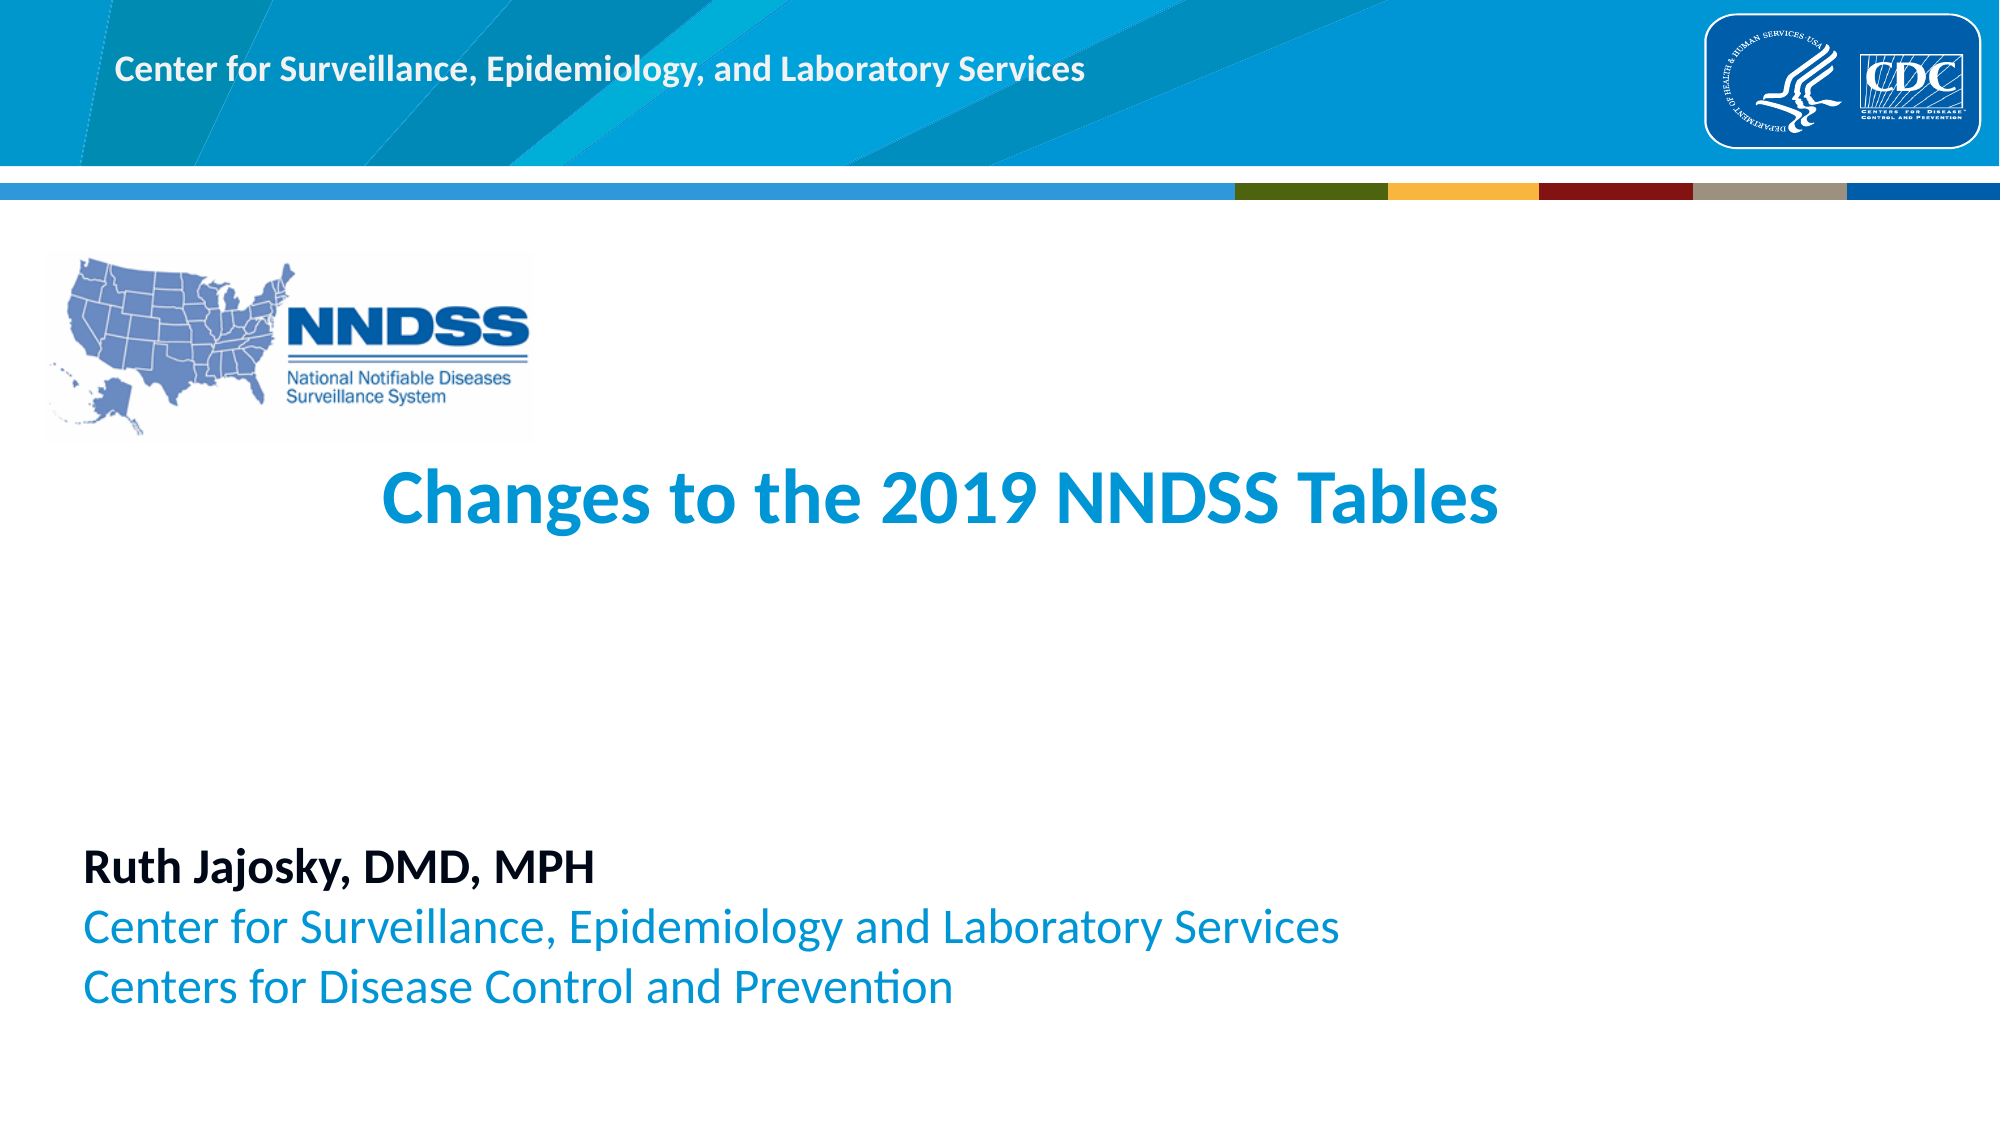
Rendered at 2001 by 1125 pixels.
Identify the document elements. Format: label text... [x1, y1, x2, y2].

text_box Ruth Jajosky, DMD, MPH Center for Surveillance, Epidemiology and Laboratory Services Centers for Disease Control and Prevention [68, 826, 1365, 1125]
picture [44, 251, 534, 445]
title Changes to the 2019 NNDSS Tables [367, 444, 1913, 634]
